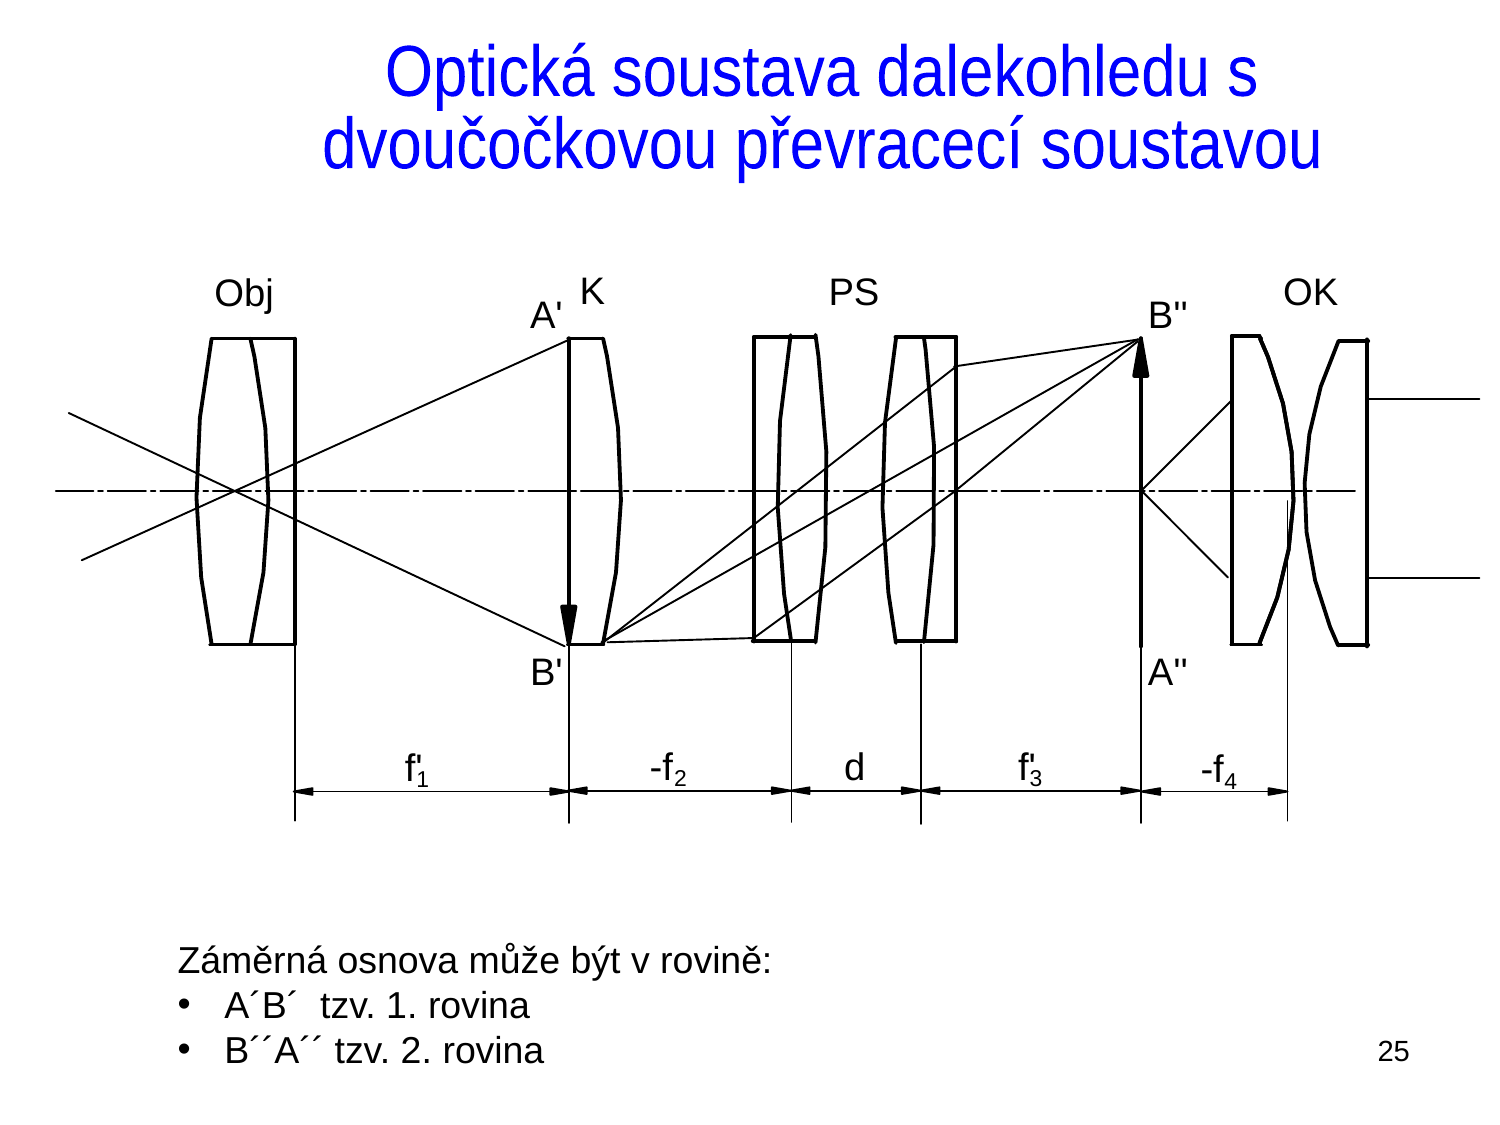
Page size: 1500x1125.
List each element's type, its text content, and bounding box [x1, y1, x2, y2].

picture [17, 231, 1500, 863]
text_box Záměrná osnova může být v rovině: A´B´ tzv. 1. rovina B´´A´´ tzv. 2. rovina [162, 928, 788, 1079]
slide_number 25 [1074, 1024, 1425, 1103]
